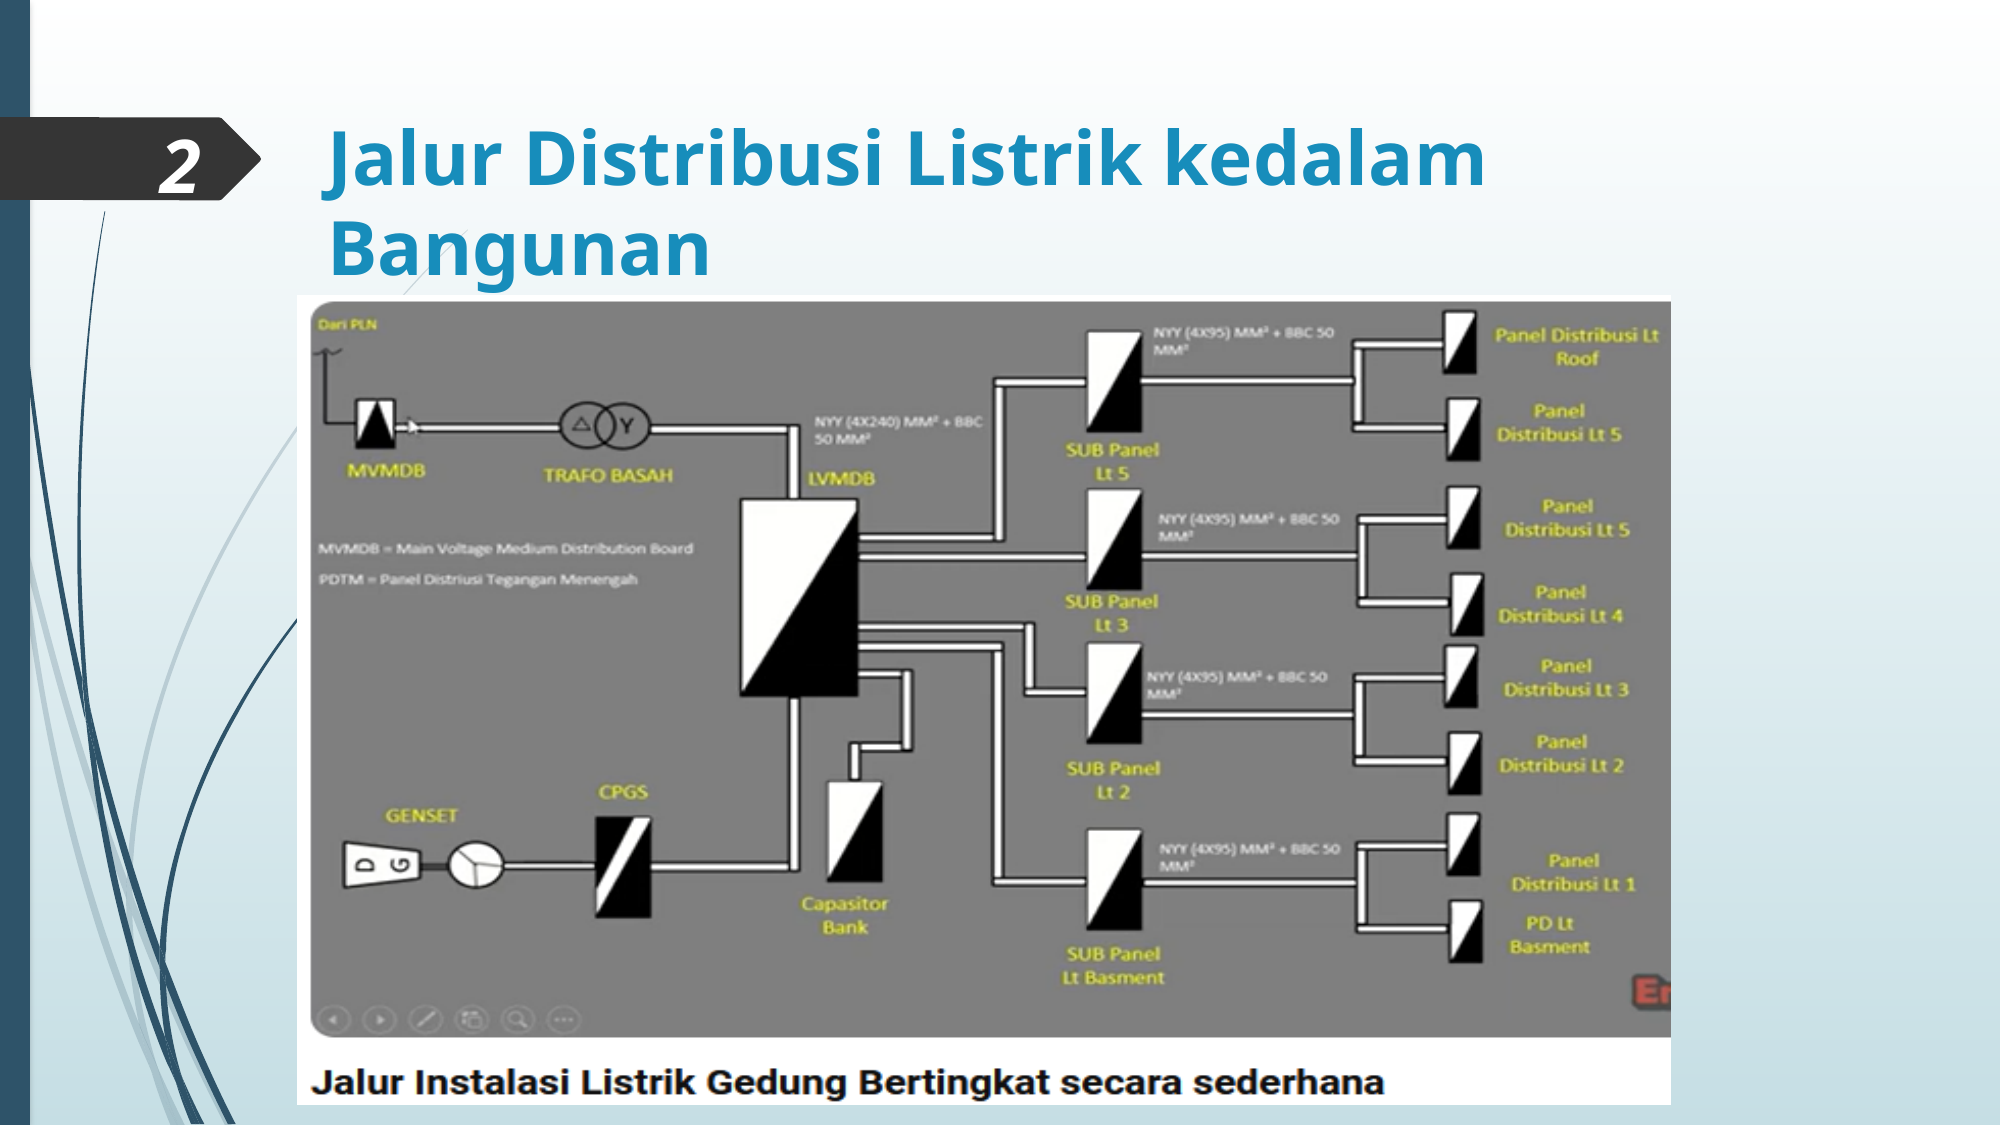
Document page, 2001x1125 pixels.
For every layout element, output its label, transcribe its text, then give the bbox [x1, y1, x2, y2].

title Jalur Distribusi Listrik kedalam Bangunan [312, 102, 1888, 313]
picture [297, 294, 1671, 1105]
text_box 2 [145, 111, 227, 216]
